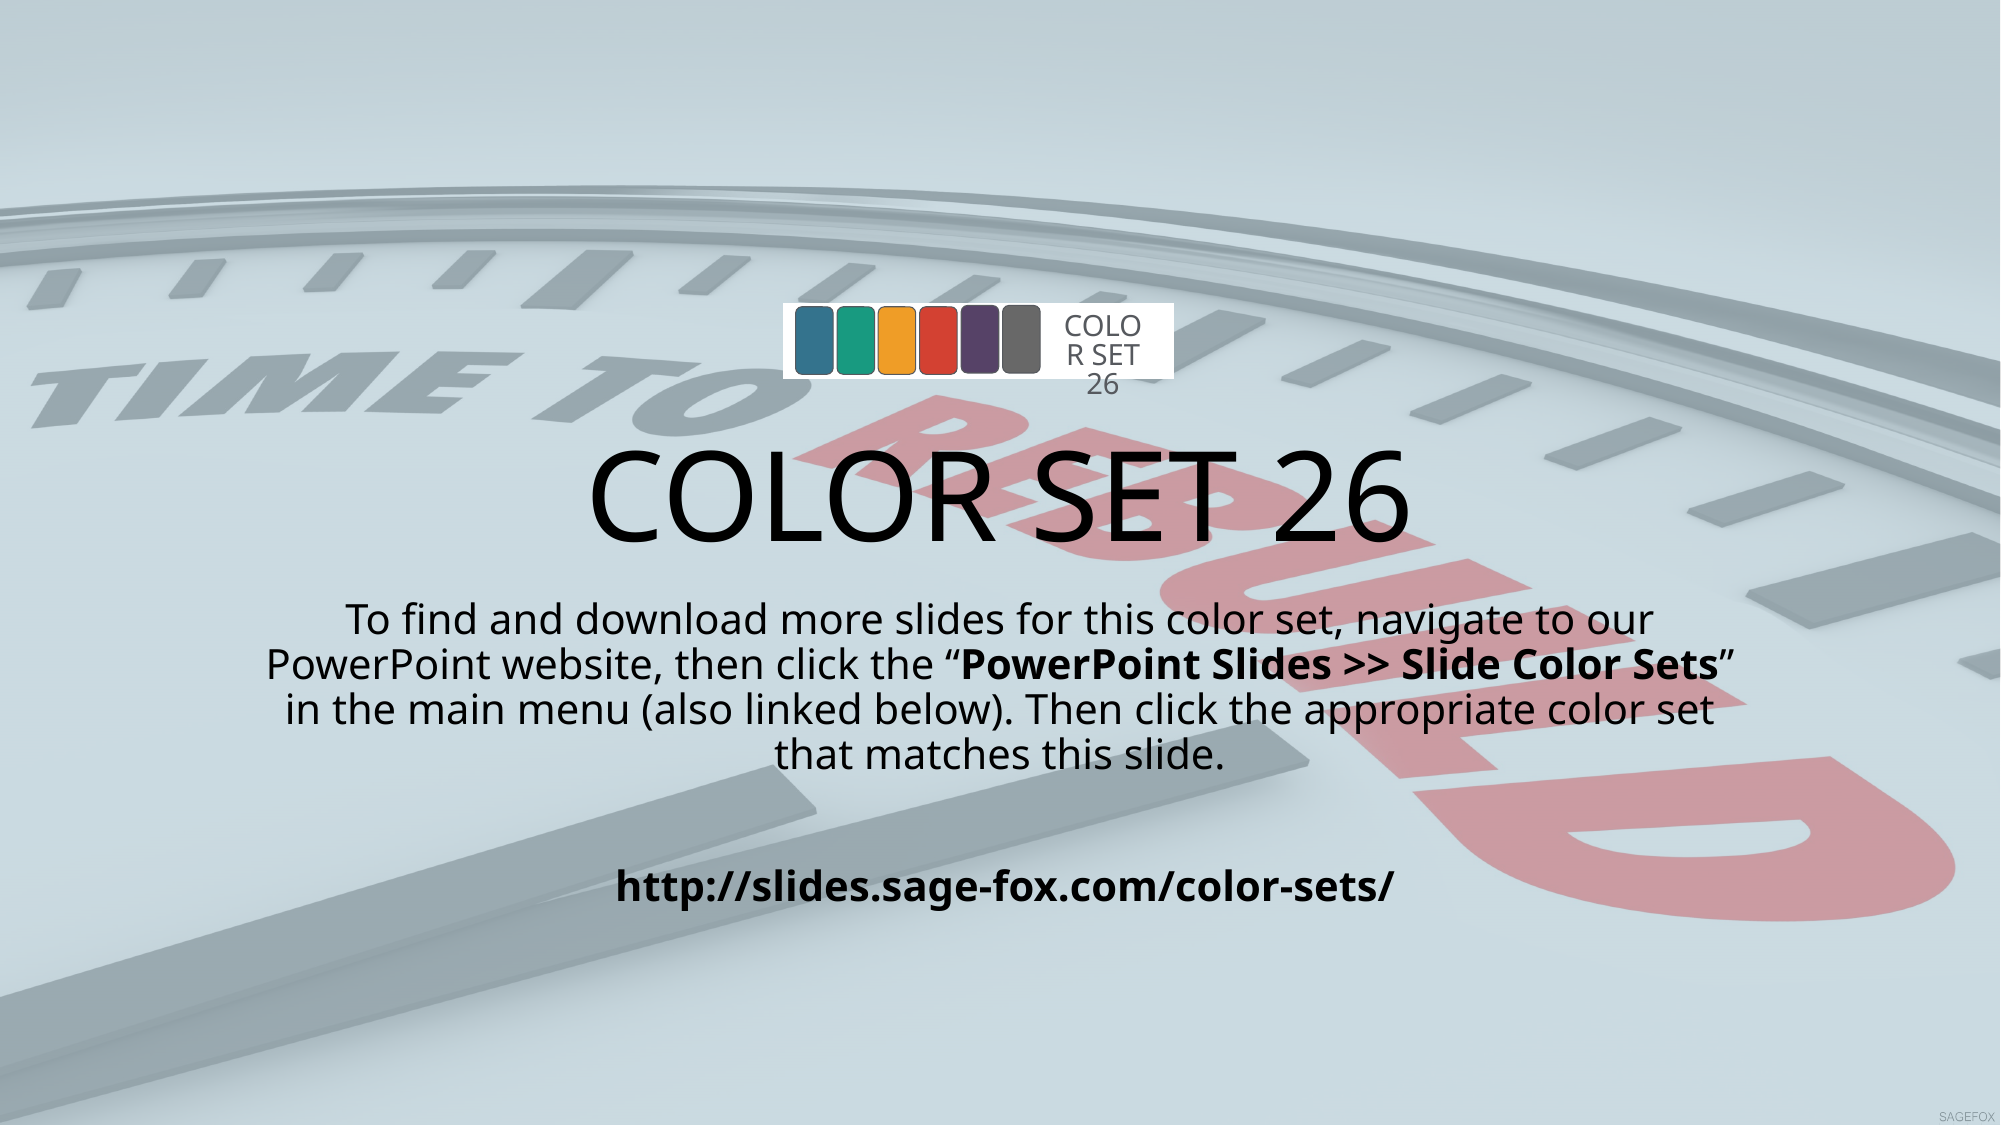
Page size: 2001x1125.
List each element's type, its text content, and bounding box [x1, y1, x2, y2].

subtitle To find and download more slides for this color set, navigate to our PowerPoint website, then click the “PowerPoint Slides >> Slide Color Sets” in the main menu (also linked below). Then click the appropriate color set that matches this slide. http://slides.sage-fox.com/color-sets/ [249, 590, 1750, 863]
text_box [783, 303, 1174, 380]
title COLOR SET 26 [249, 184, 1750, 576]
